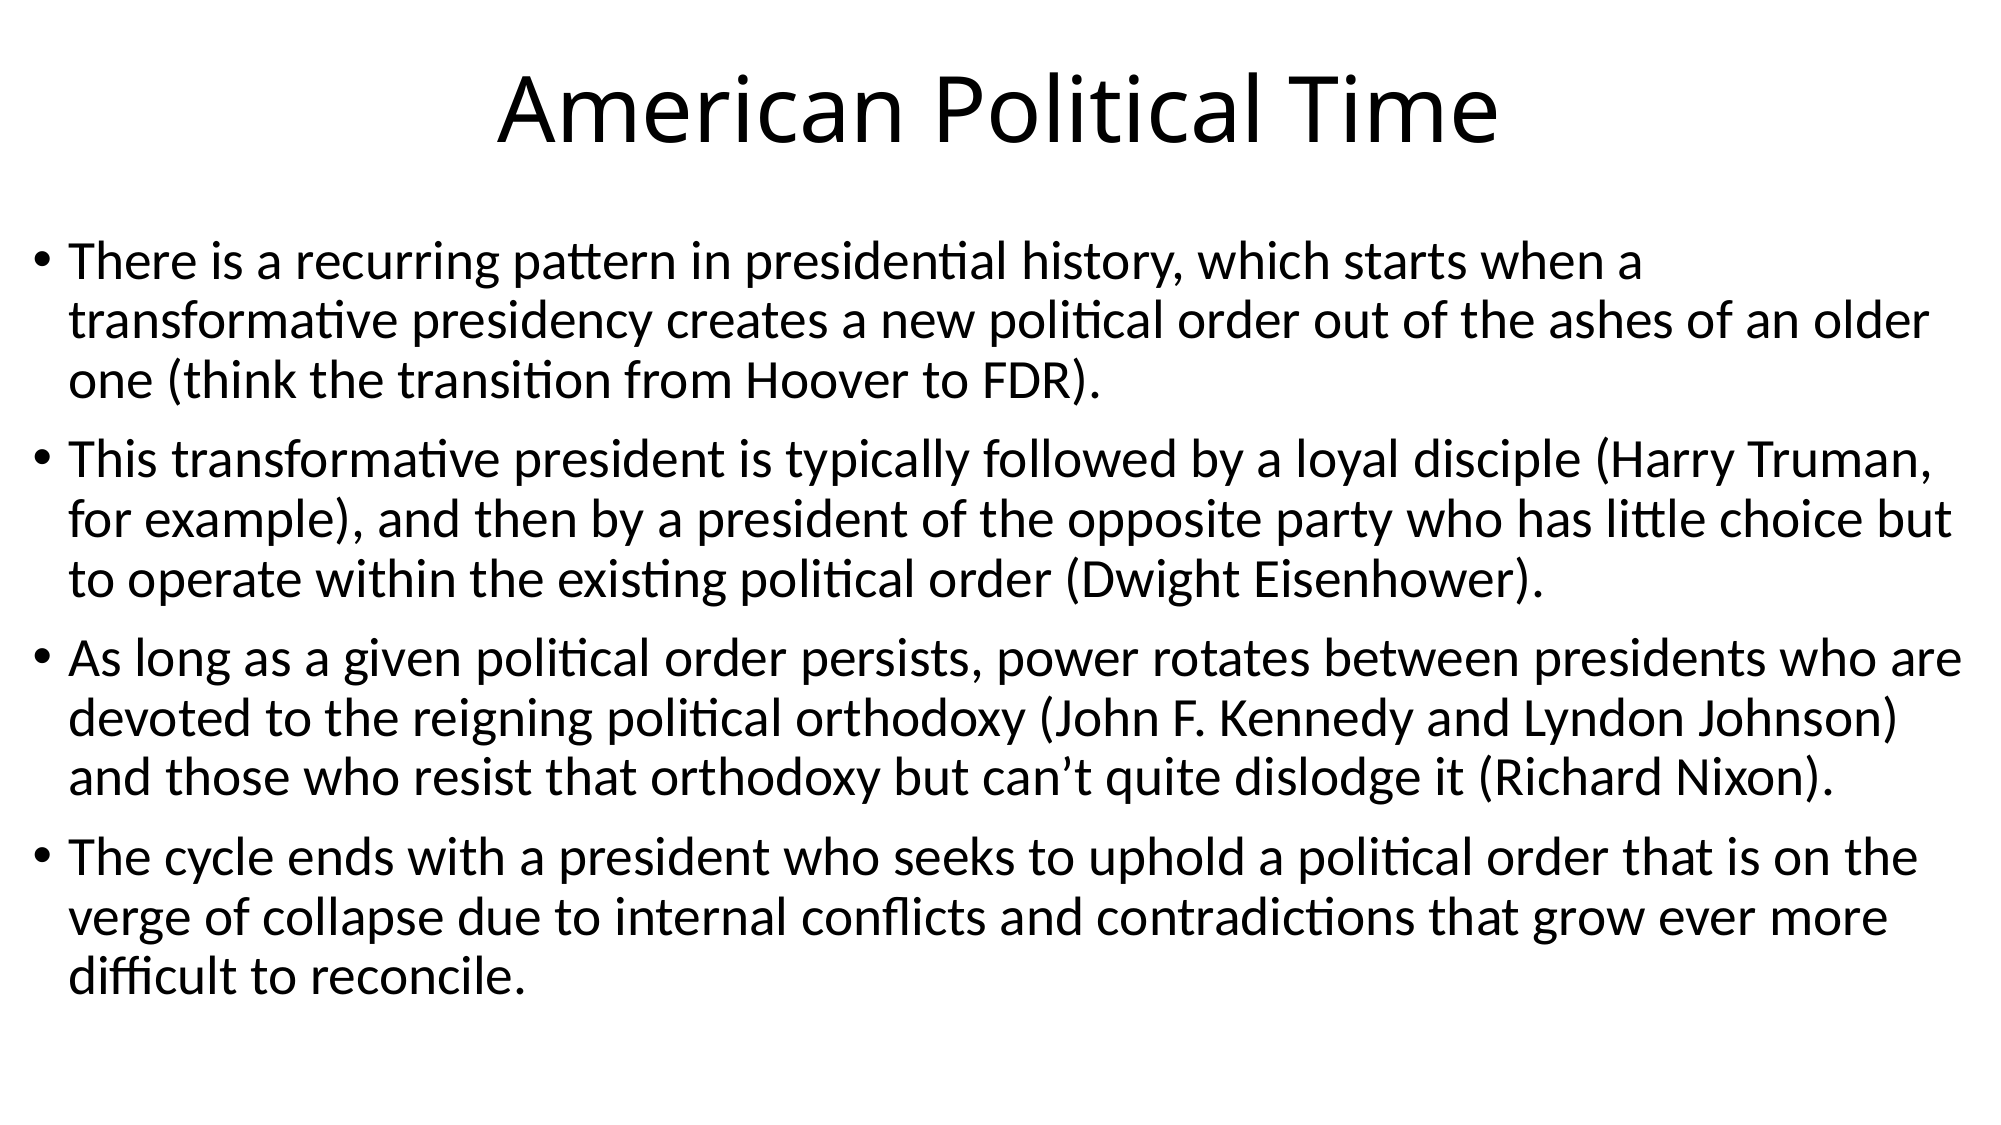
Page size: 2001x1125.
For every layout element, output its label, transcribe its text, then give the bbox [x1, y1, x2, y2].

title American Political Time [137, 17, 1863, 209]
list There is a recurring pattern in presidential history, which starts when a transformative presidency creates a new political order out of the ashes of an older one (think the transition from Hoover to FDR). This transformative president is typically followed by a loyal disciple (Harry Truman, for example), and then by a president of the opposite party who has little choice but to operate within the existing political order (Dwight Eisenhower). As long as a given political order persists, power rotates between presidents who are devoted to the reigning political orthodoxy (John F. Kennedy and Lyndon Johnson) and those who resist that orthodoxy but can’t quite dislodge it (Richard Nixon). The cycle ends with a president who seeks to uphold a political order that is on the verge of collapse due to internal conflicts and contradictions that grow ever more difficult to reconcile. [17, 223, 1981, 1106]
